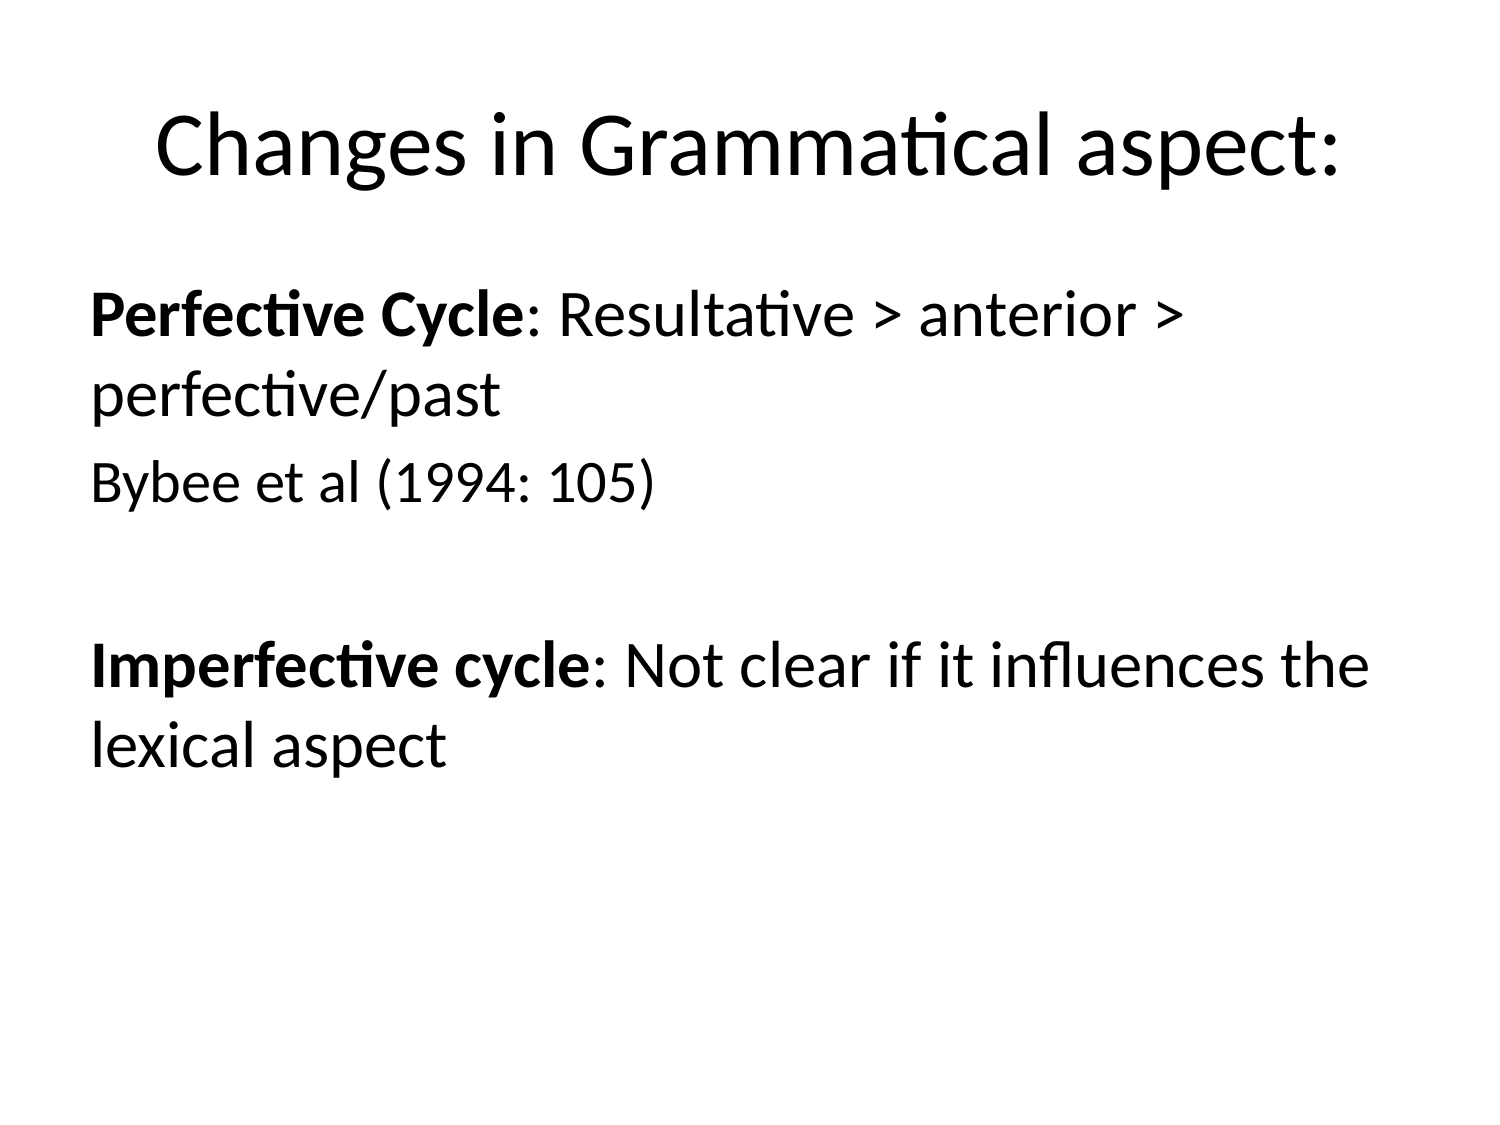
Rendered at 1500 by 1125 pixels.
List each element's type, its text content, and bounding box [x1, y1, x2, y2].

title Changes in Grammatical aspect: [75, 45, 1425, 233]
list Perfective Cycle: Resultative > anterior > perfective/past Bybee et al (1994: 105) Imperfective cycle: Not clear if it influences the lexical aspect [75, 262, 1425, 1005]
